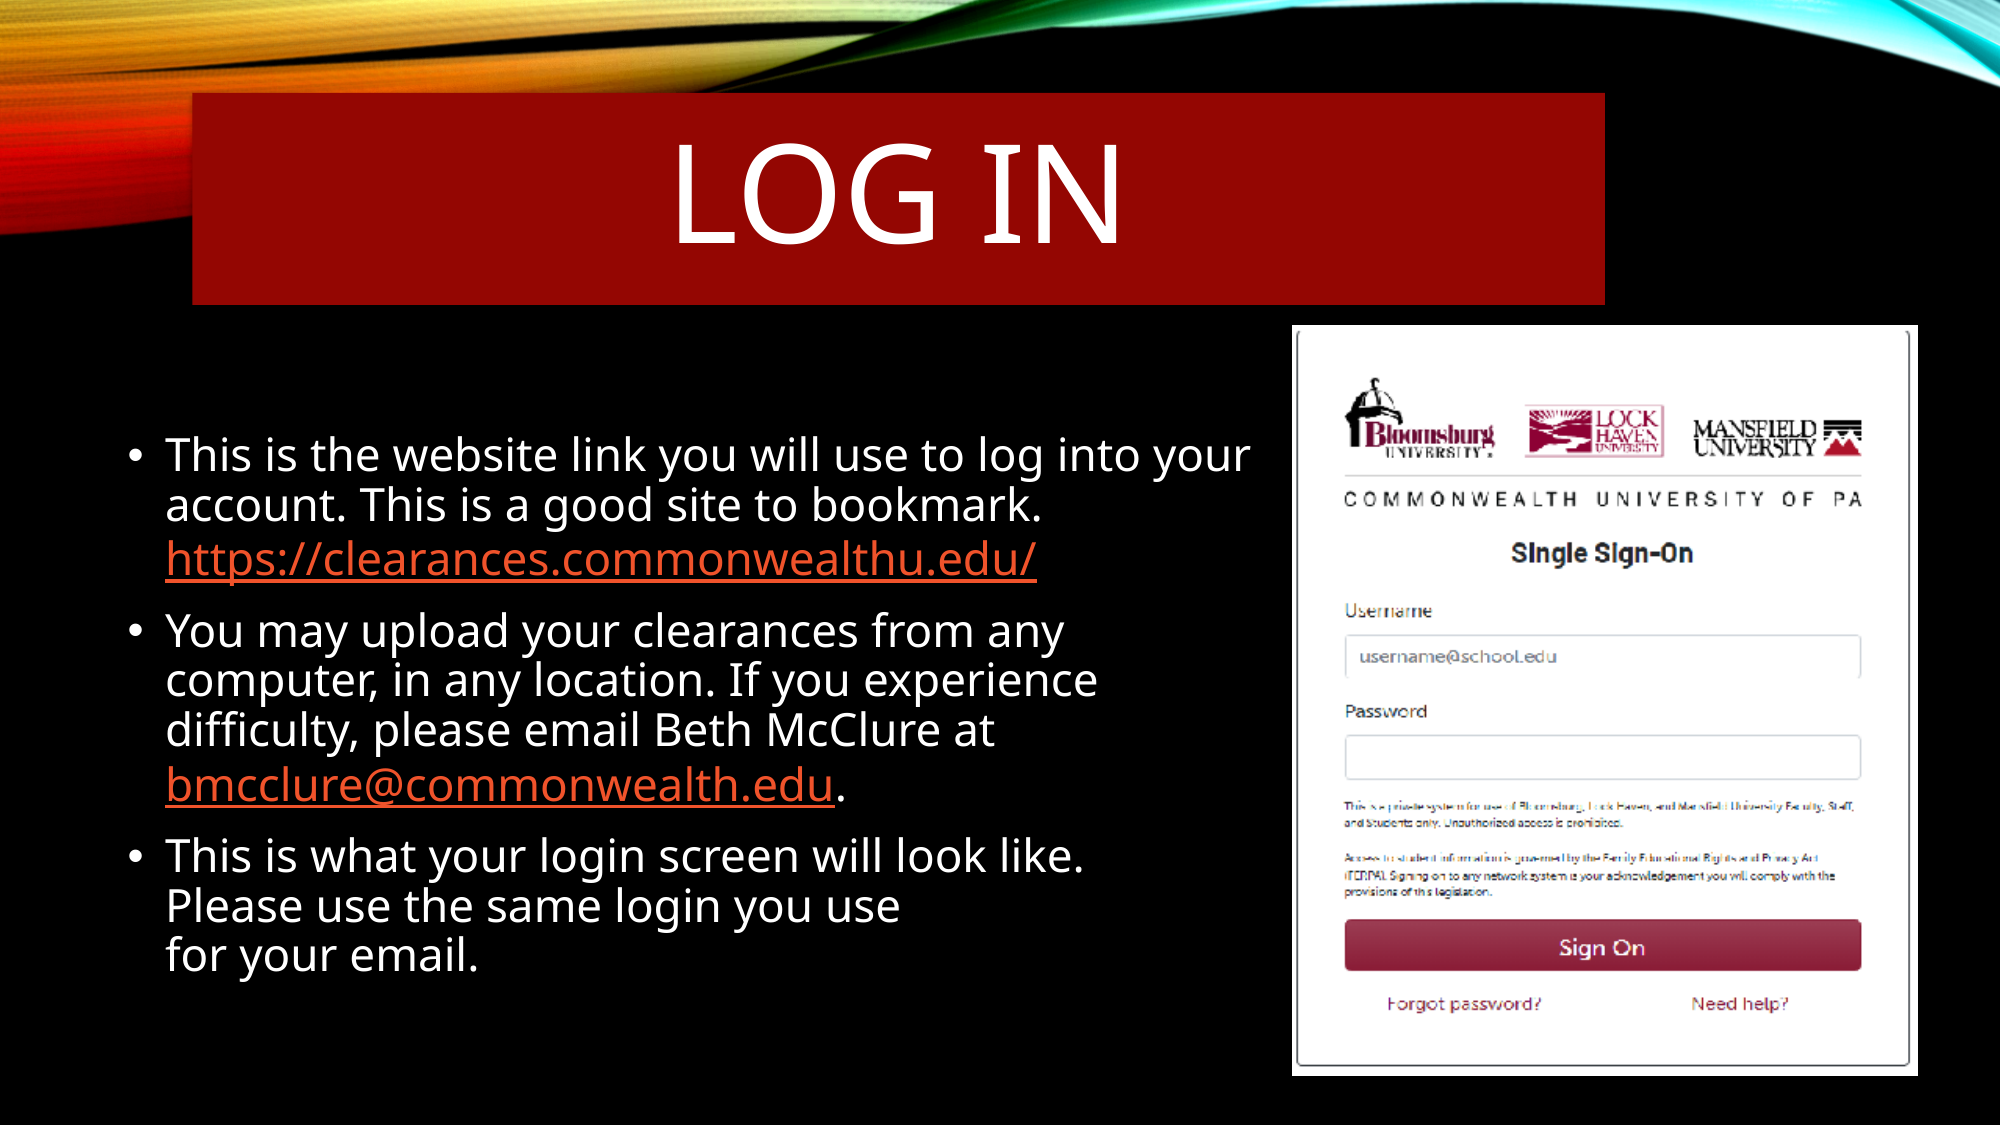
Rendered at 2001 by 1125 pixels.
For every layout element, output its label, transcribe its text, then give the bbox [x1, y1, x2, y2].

picture [0, 0, 2000, 237]
list This is the website link you will use to log into your account. This is a good site to bookmark. https://clearances.commonwealthu.edu/ You may upload your clearances from any computer, in any location. If you experience difficulty, please email Beth McClure at bmcclure@commonwealth.edu. This is what your login screen will look like. Please use the same login you use for your email. [112, 424, 1292, 1063]
picture [1292, 324, 1918, 1076]
title Log in [192, 92, 1605, 305]
